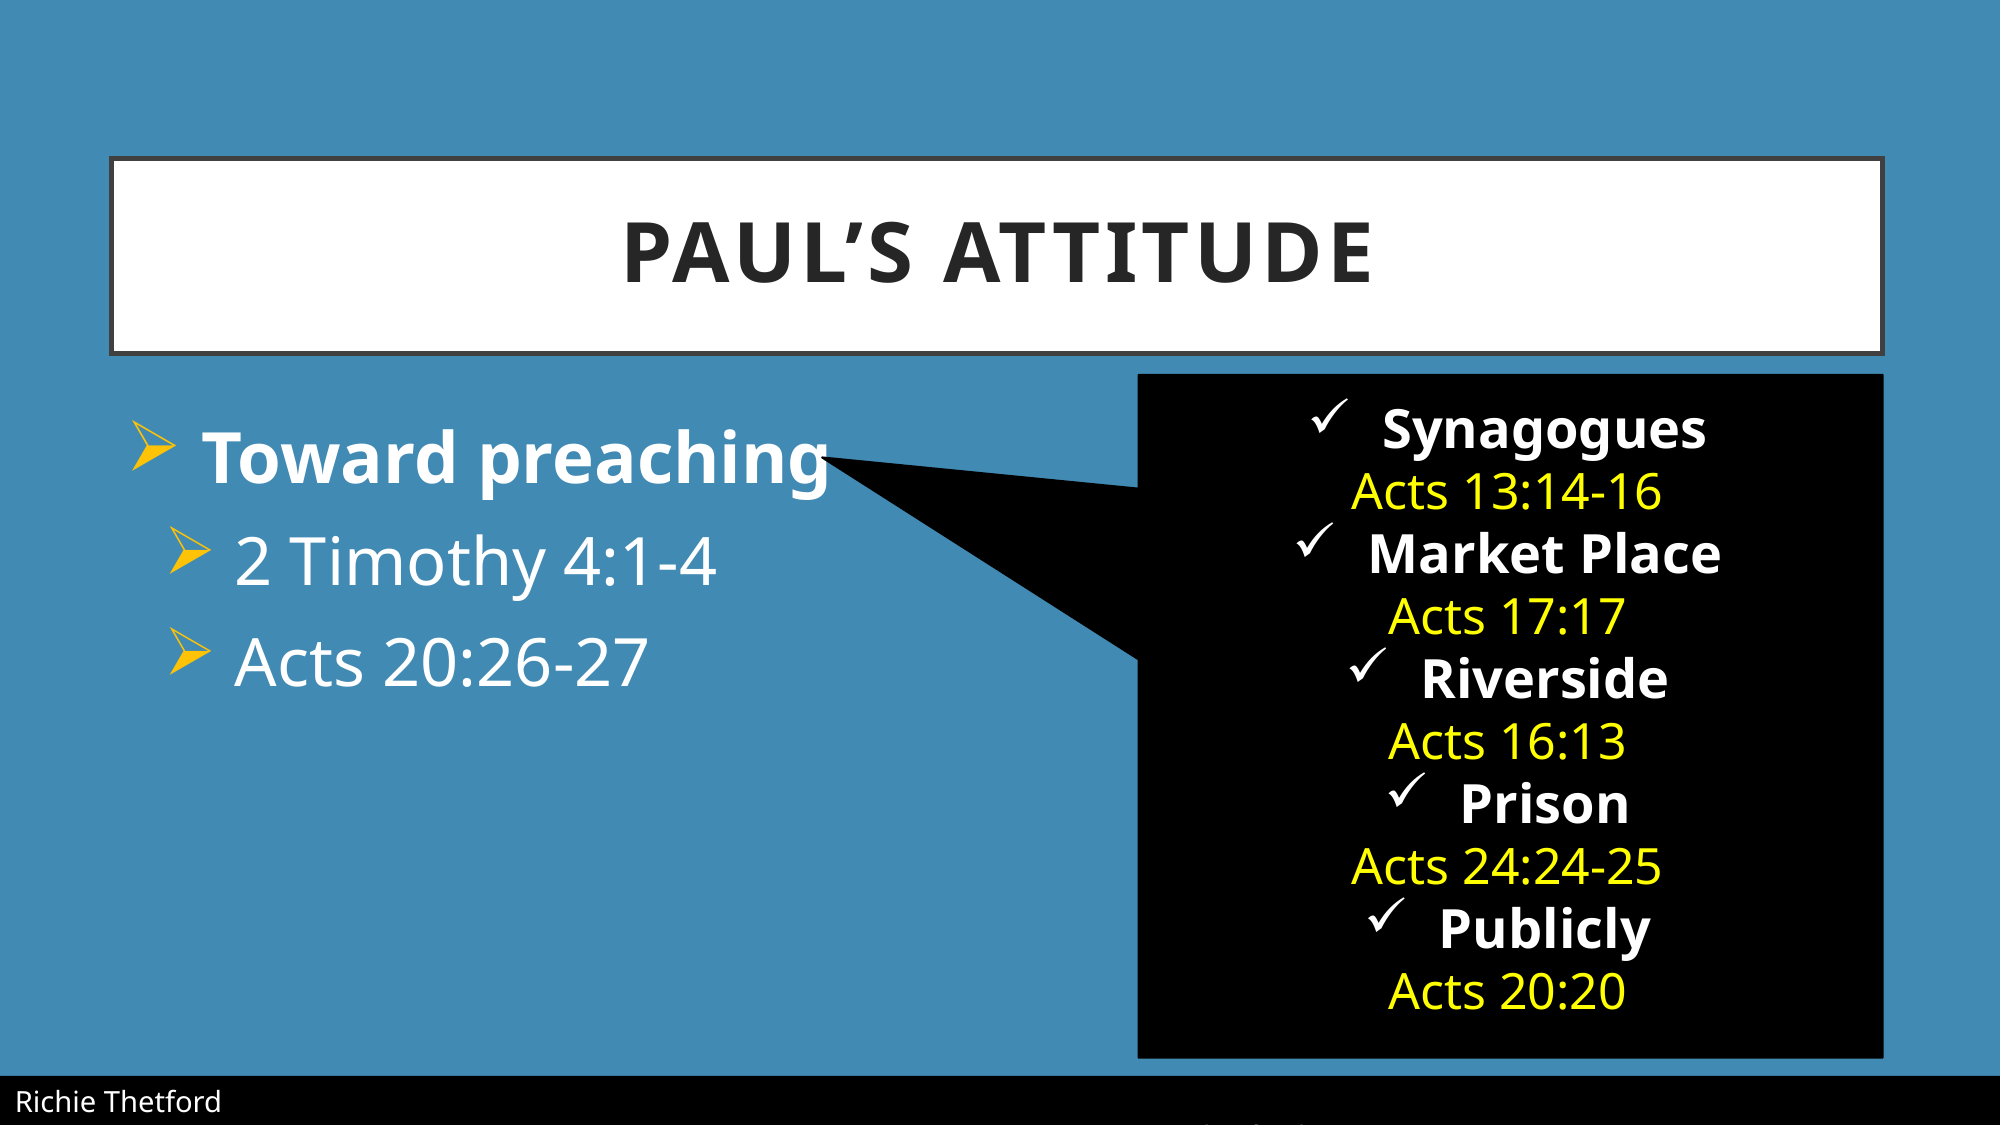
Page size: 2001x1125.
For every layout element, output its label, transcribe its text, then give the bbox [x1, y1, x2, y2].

text_box Richie Thetford www.thetfordcountry.com [0, 1075, 2000, 1125]
text_box Synagogues Acts 13:14-16 Market Place Acts 17:17 Riverside Acts 16:13 Prison Acts 24:24-25 Publicly Acts 20:20 [1153, 387, 1862, 1027]
text_box [821, 373, 1884, 1059]
title Paul’s attitude [109, 156, 1885, 356]
list Toward preaching 2 Timothy 4:1-4 Acts 20:26-27 [111, 405, 1137, 1047]
